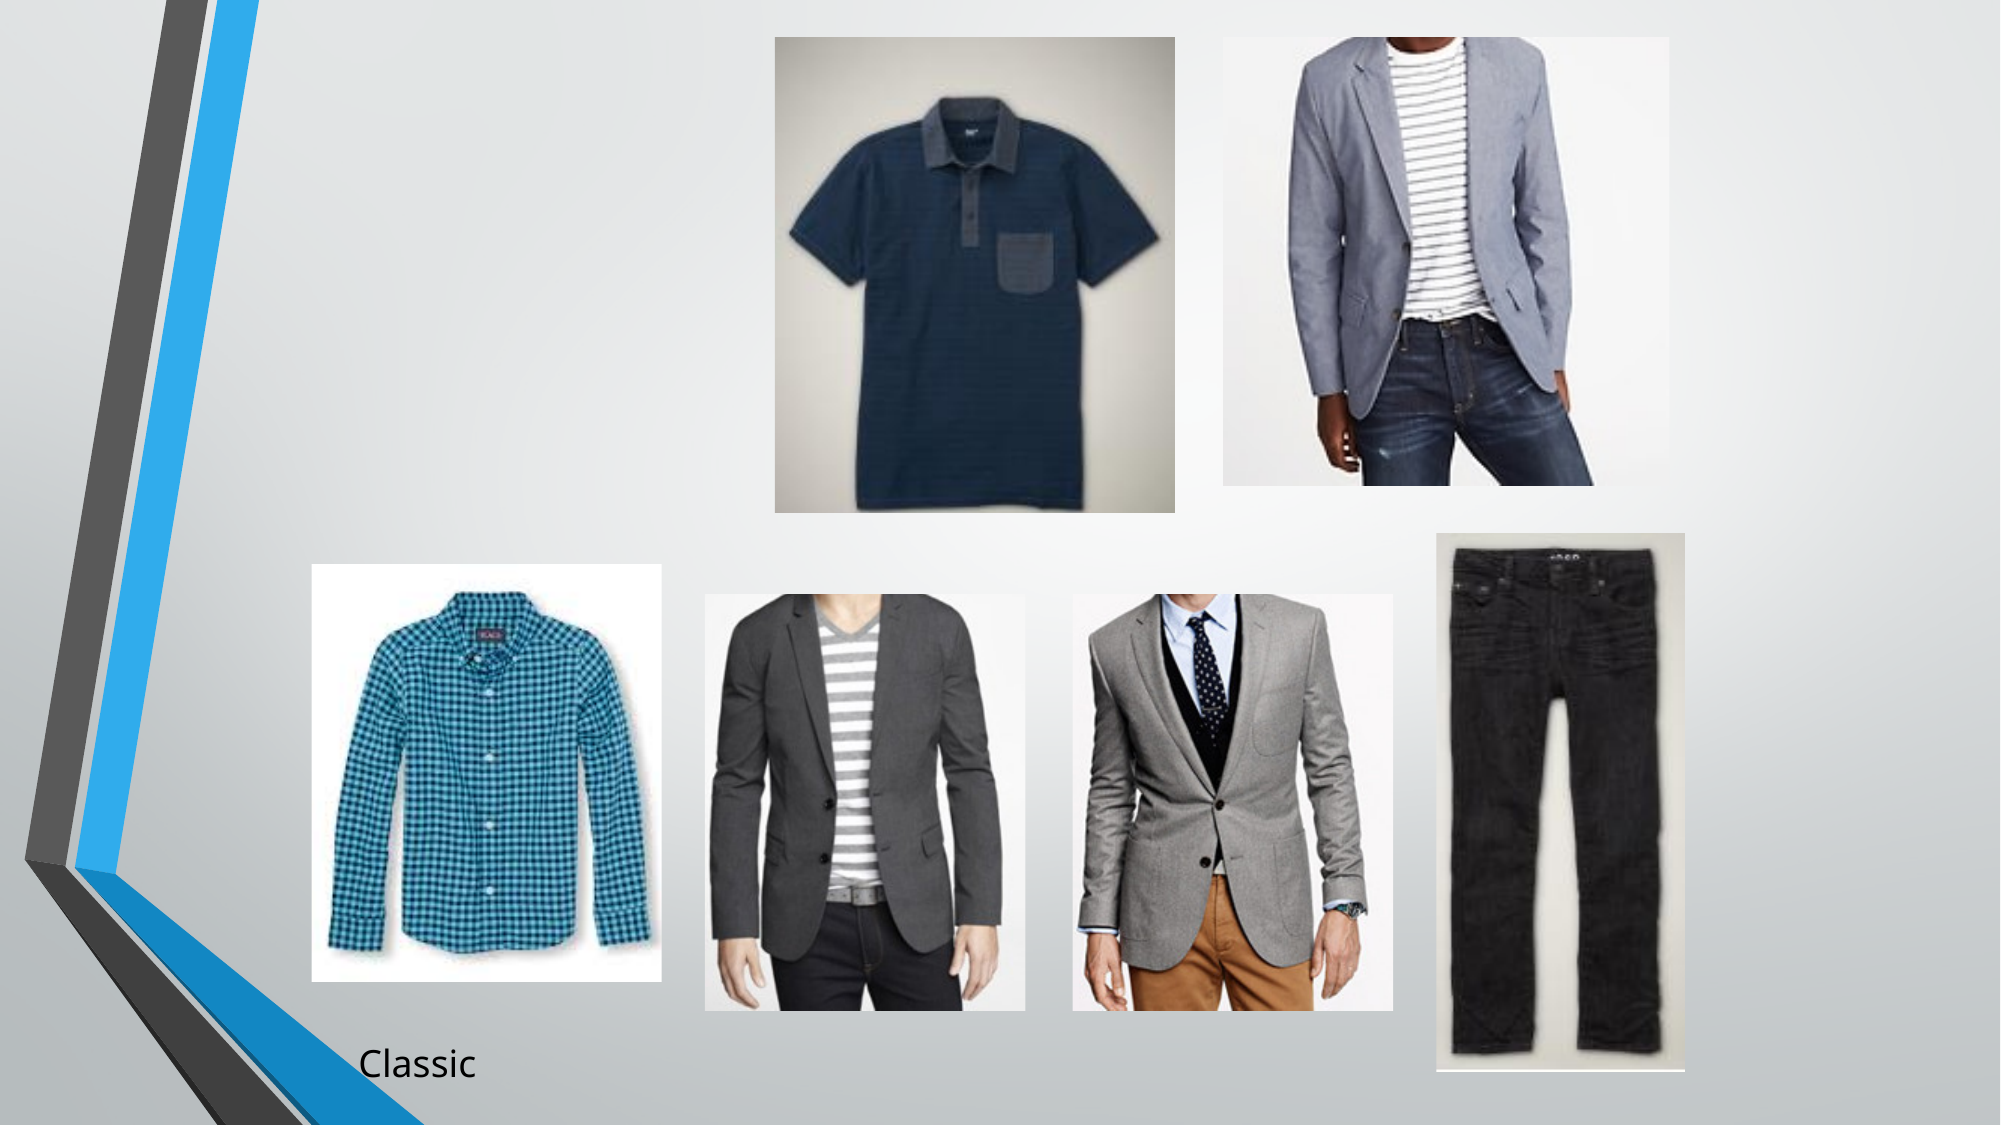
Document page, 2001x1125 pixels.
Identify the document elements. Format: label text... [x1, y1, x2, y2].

picture [311, 564, 662, 982]
picture [704, 593, 1026, 1012]
text_box Classic [343, 1033, 748, 1093]
picture [1436, 533, 1686, 1072]
picture [1072, 593, 1394, 1012]
picture [774, 37, 1176, 513]
picture [1222, 37, 1670, 487]
